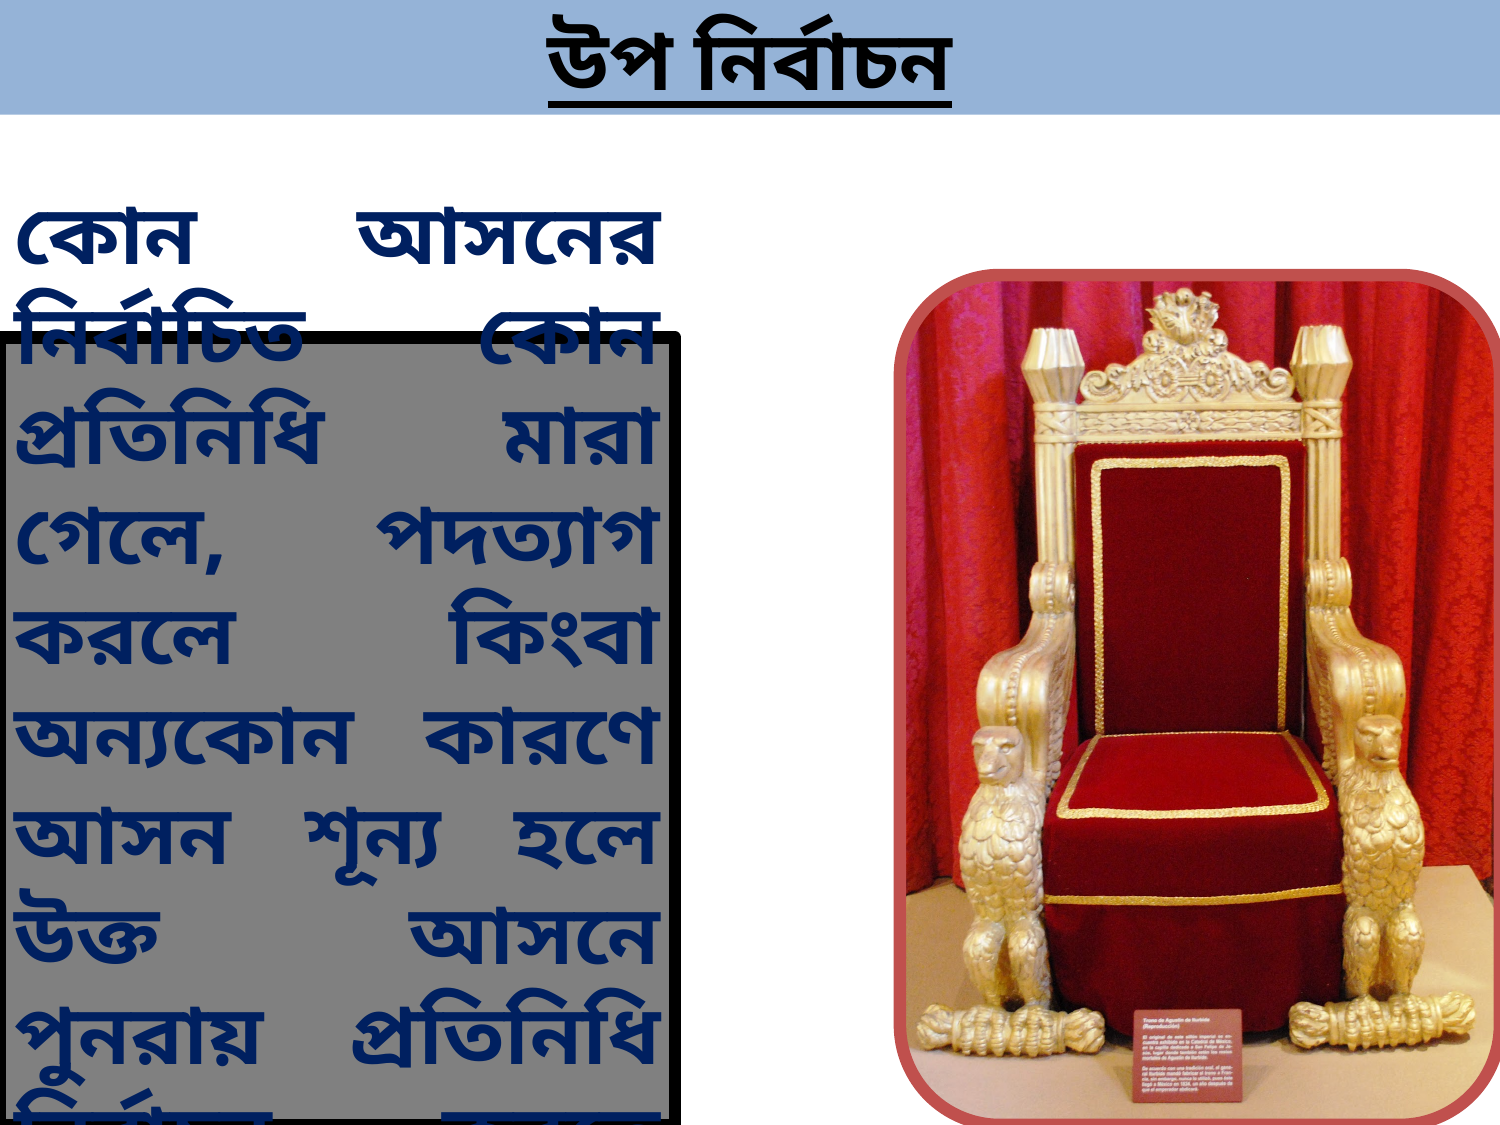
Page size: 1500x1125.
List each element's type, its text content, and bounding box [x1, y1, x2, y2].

text_box কোন আসনের নির্বাচিত কোন প্রতিনিধি মারা গেলে, পদত্যাগ করলে কিংবা অন্যকোন কারণে আসন শূন্য হলে উক্ত আসনে পুনরায় প্রতিনিধি নির্বাচন করতে হয়। [0, 335, 677, 1125]
text_box উপ নির্বাচন [0, 0, 1500, 115]
text_box [897, 272, 1500, 1125]
